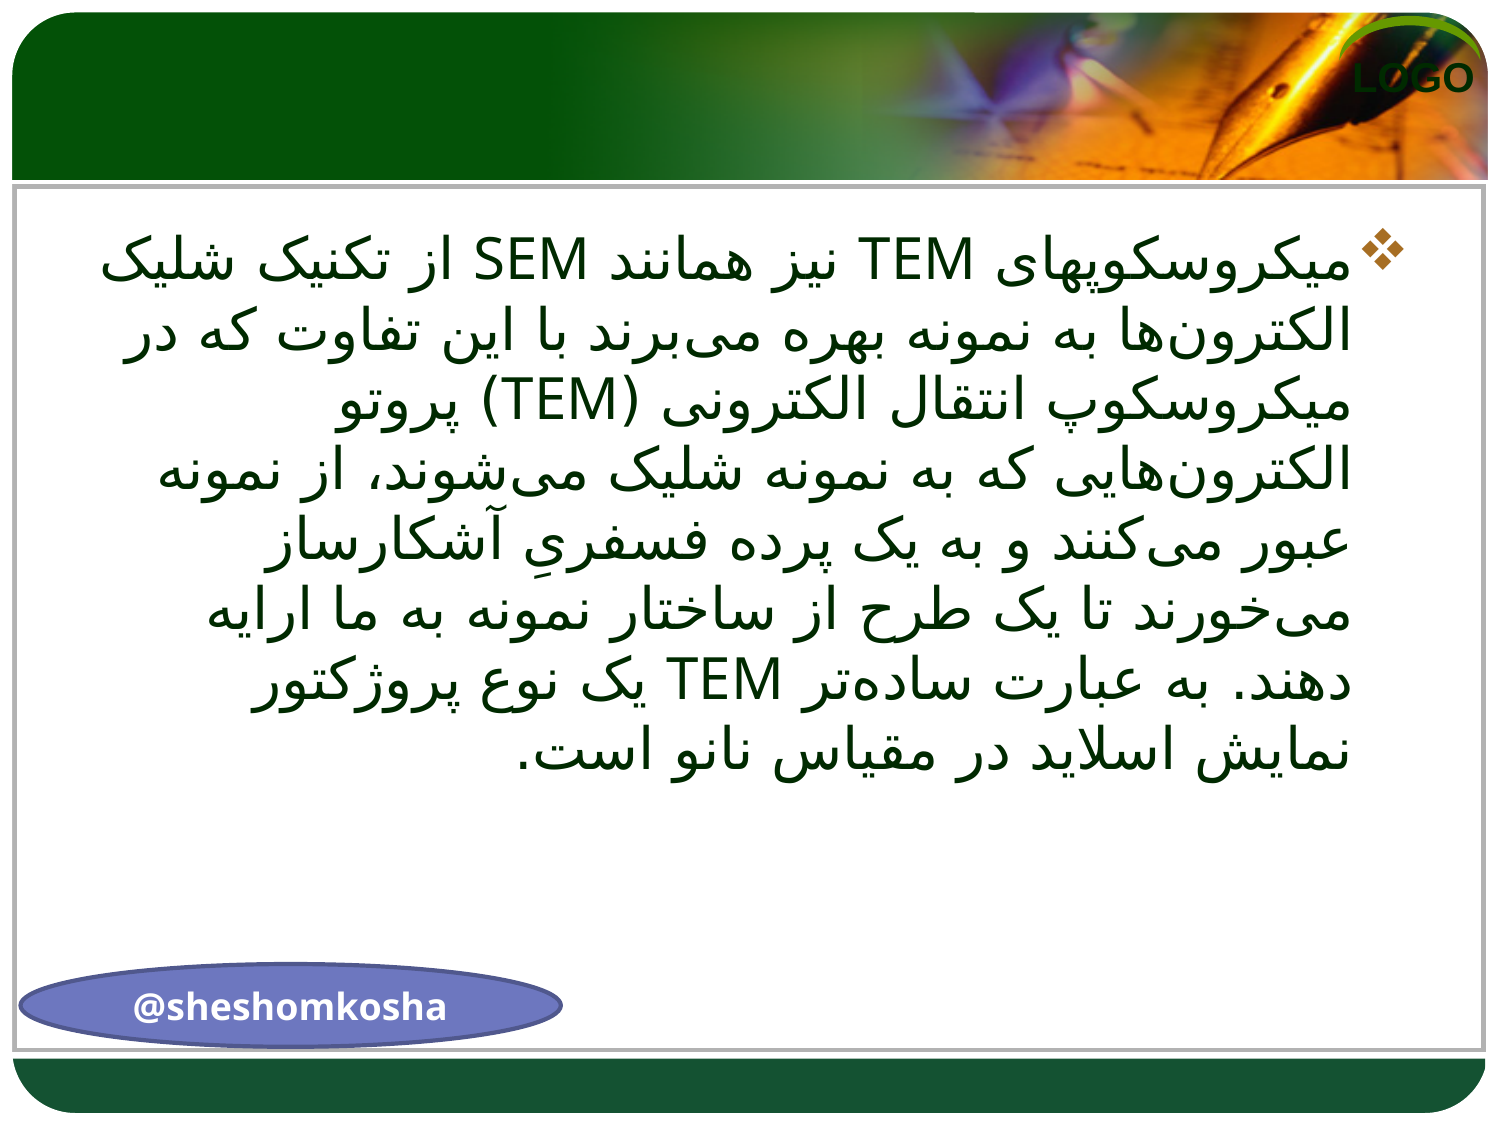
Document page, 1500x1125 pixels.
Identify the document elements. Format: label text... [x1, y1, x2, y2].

list ميکروسکوپهای TEM نيز همانند SEM از تکنيک شليک الکترون‌‌‌‌‌‌‌‌‌ها به نمونه بهره می‌‌‌‌‌‌‌‌‌برند با اين تفاوت که در ميکروسکوپ انتقال الکترونی (TEM) پروتو الکترون‌‌‌‌‌‌‌‌‌هایی که به نمونه شليک می‌‌‌‌‌‌‌‌‌شوند، از نمونه عبور می‌‌‌‌‌‌‌‌‌کنند و به یک پرده فسفریِ آشکارساز می‌‌‌‌‌‌‌‌‌خورند تا يک طرح از ساختار نمونه به ما ارايه دهند. به عبارت ساده‌‌‌‌‌‌‌‌‌تر TEM يک نوع پروژکتور نمايش اسلايد در مقياس نانو است. [75, 214, 1425, 1025]
text_box @sheshomkosha [18, 961, 563, 1049]
picture [13, 13, 1487, 180]
